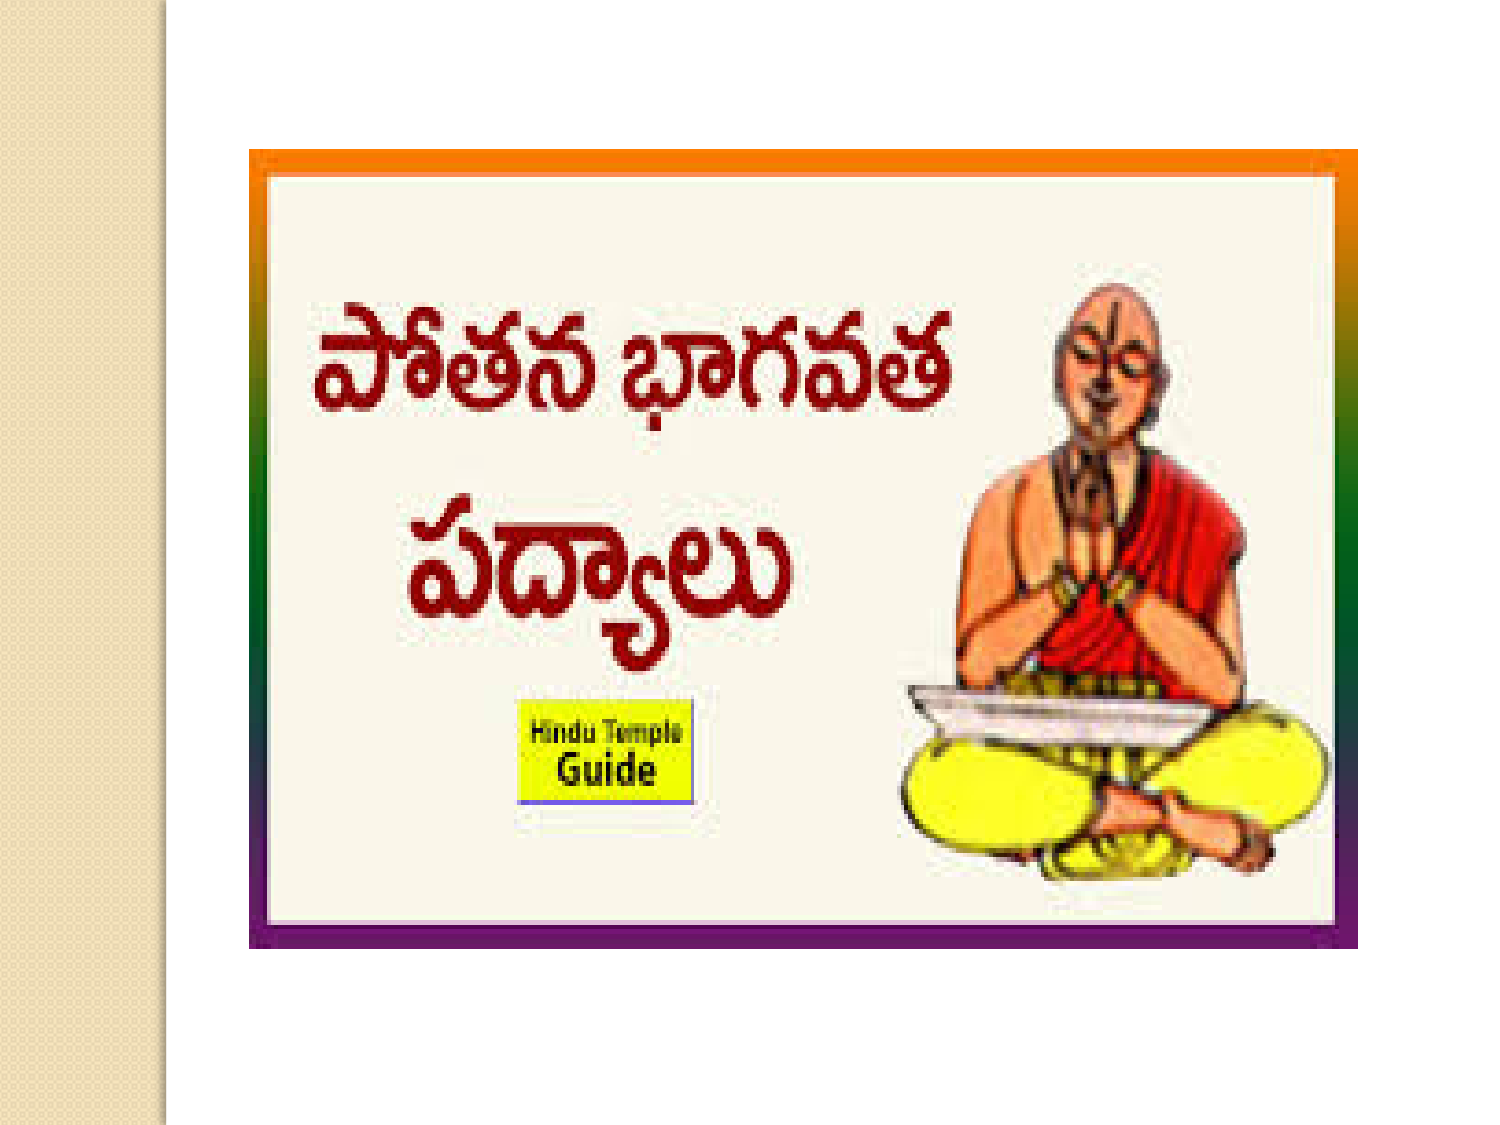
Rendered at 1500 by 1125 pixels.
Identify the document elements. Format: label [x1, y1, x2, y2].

picture [249, 149, 1359, 950]
